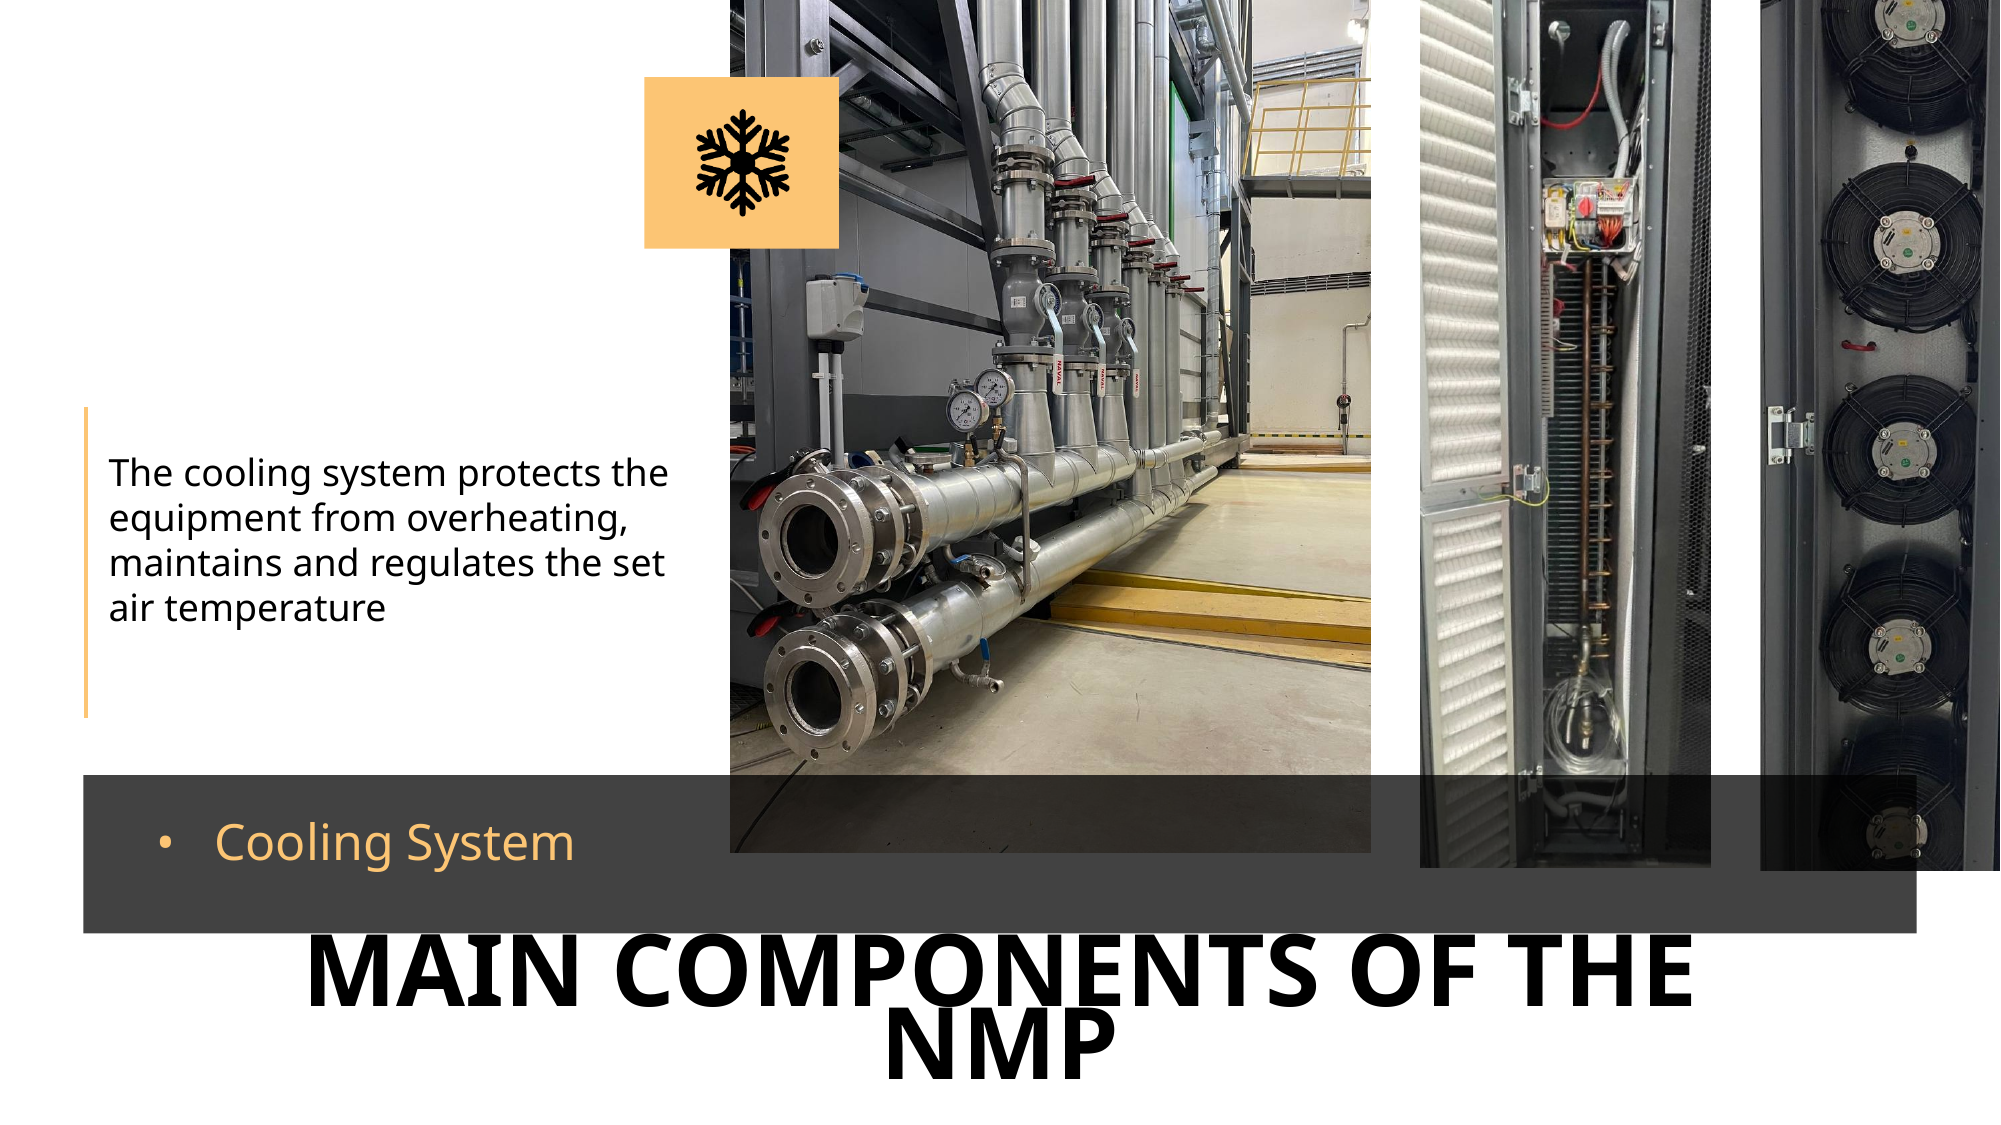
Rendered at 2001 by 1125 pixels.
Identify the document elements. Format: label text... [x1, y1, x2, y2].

text_box • Cooling System [141, 800, 645, 878]
text_box [82, 774, 1918, 934]
picture [666, 0, 1371, 853]
picture [1420, 0, 1711, 868]
text_box The cooling system protects the equipment from overheating, maintains and regulates the set air temperature [93, 441, 694, 636]
text_box [643, 76, 730, 250]
title MAIN COMPONENTS OF THE NMP [178, 962, 1822, 1090]
picture [1760, 0, 2000, 871]
